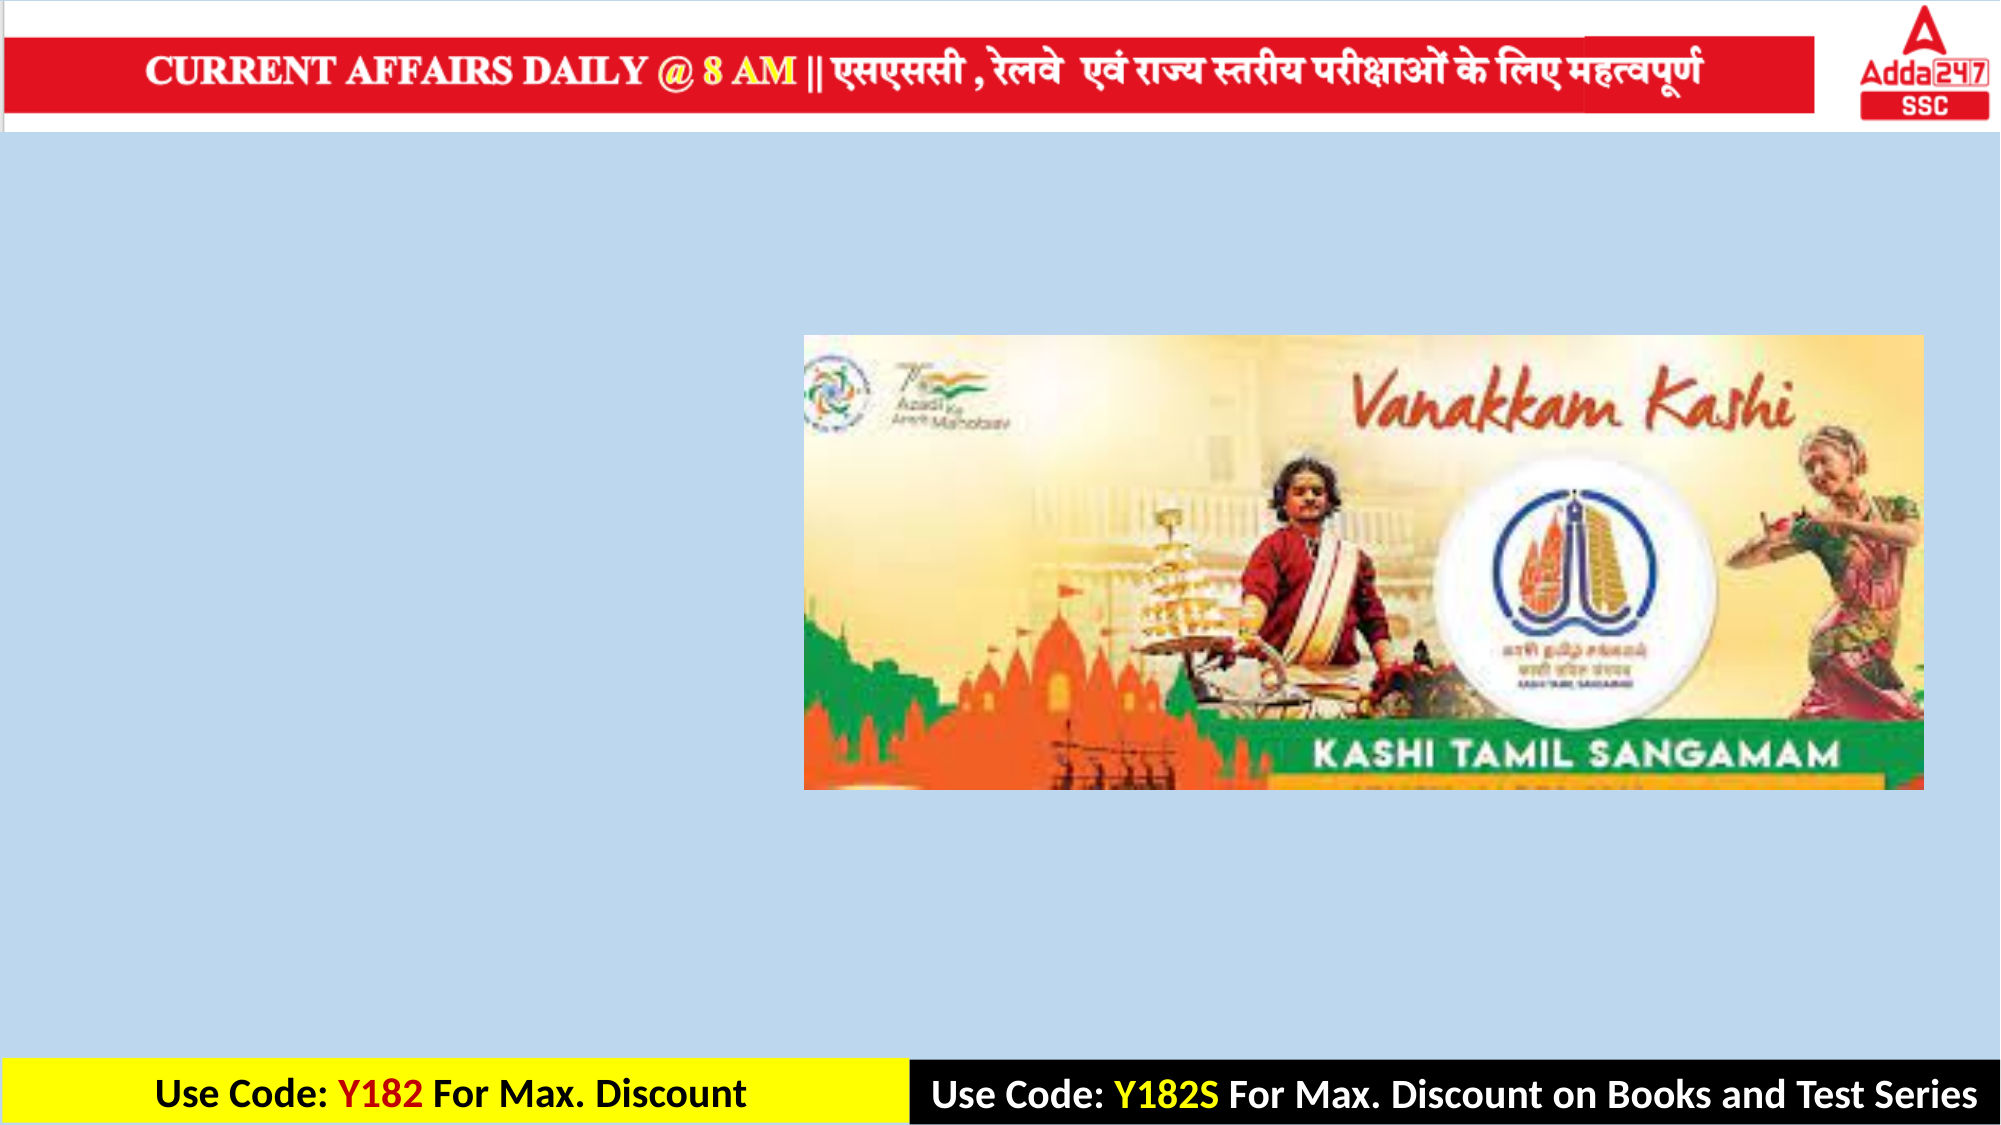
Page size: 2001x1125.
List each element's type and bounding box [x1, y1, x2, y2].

picture [0, 1, 2000, 132]
picture [804, 335, 1924, 790]
